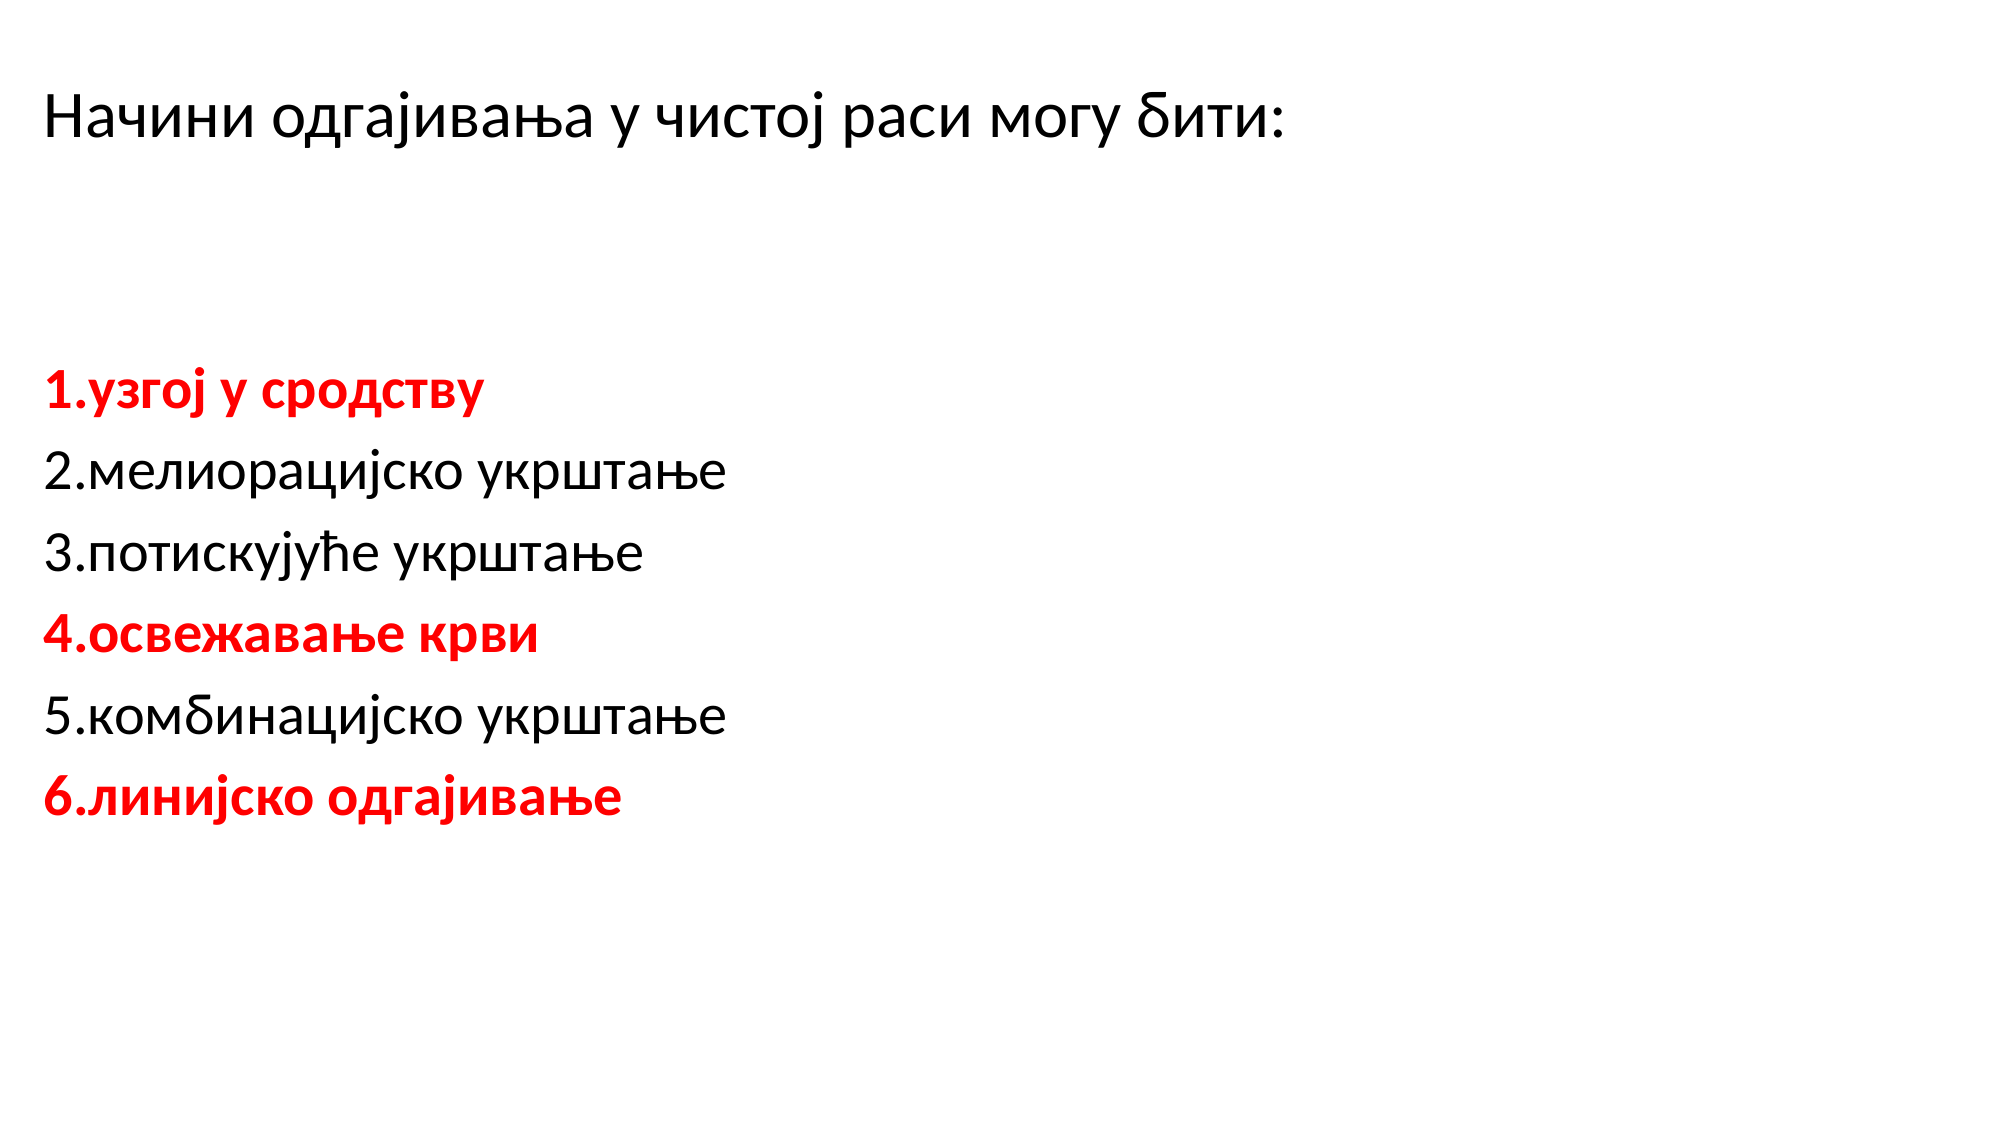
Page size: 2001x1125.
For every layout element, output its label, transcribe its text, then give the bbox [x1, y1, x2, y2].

list Начини одгајивања у чистој раси могу бити: 1.узгој у сродству 2.мелиорацијско укрштање 3.потискујуће укрштање 4.освежавање крви 5.комбинацијско укрштање 6.линијско одгајивање [28, 63, 1948, 1092]
